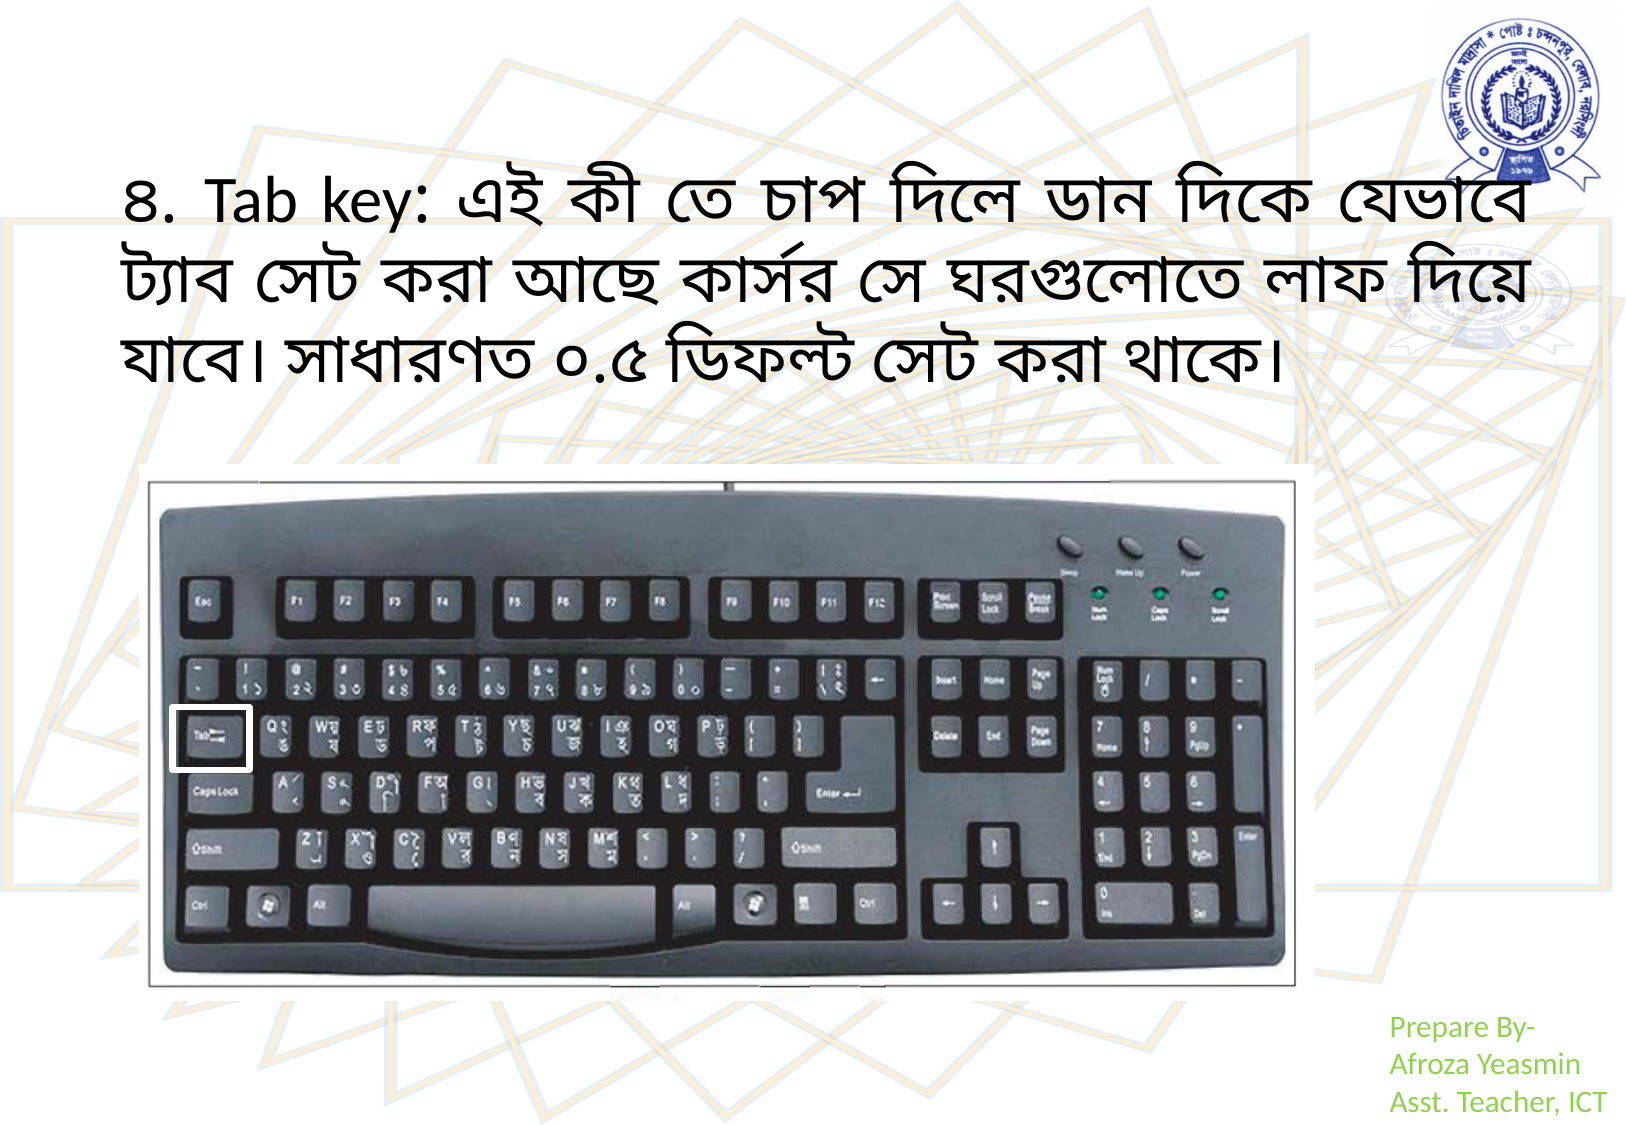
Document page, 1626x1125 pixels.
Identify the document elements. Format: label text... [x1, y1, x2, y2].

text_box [139, 464, 1316, 1001]
text_box ৪. Tab key: এই কী তে চাপ দিলে ডান দিকে যেভাবে ট্যাব সেট করা আছে কার্সর সে ঘরগুলোতে লাফ দিয়ে যাবে। সাধারণত ০.৫ ডিফল্ট সেট করা থাকে। [108, 149, 1544, 403]
picture [0, 0, 1626, 1125]
text_box Prepare By- Afroza Yeasmin Asst. Teacher, ICT [1374, 998, 1625, 1125]
